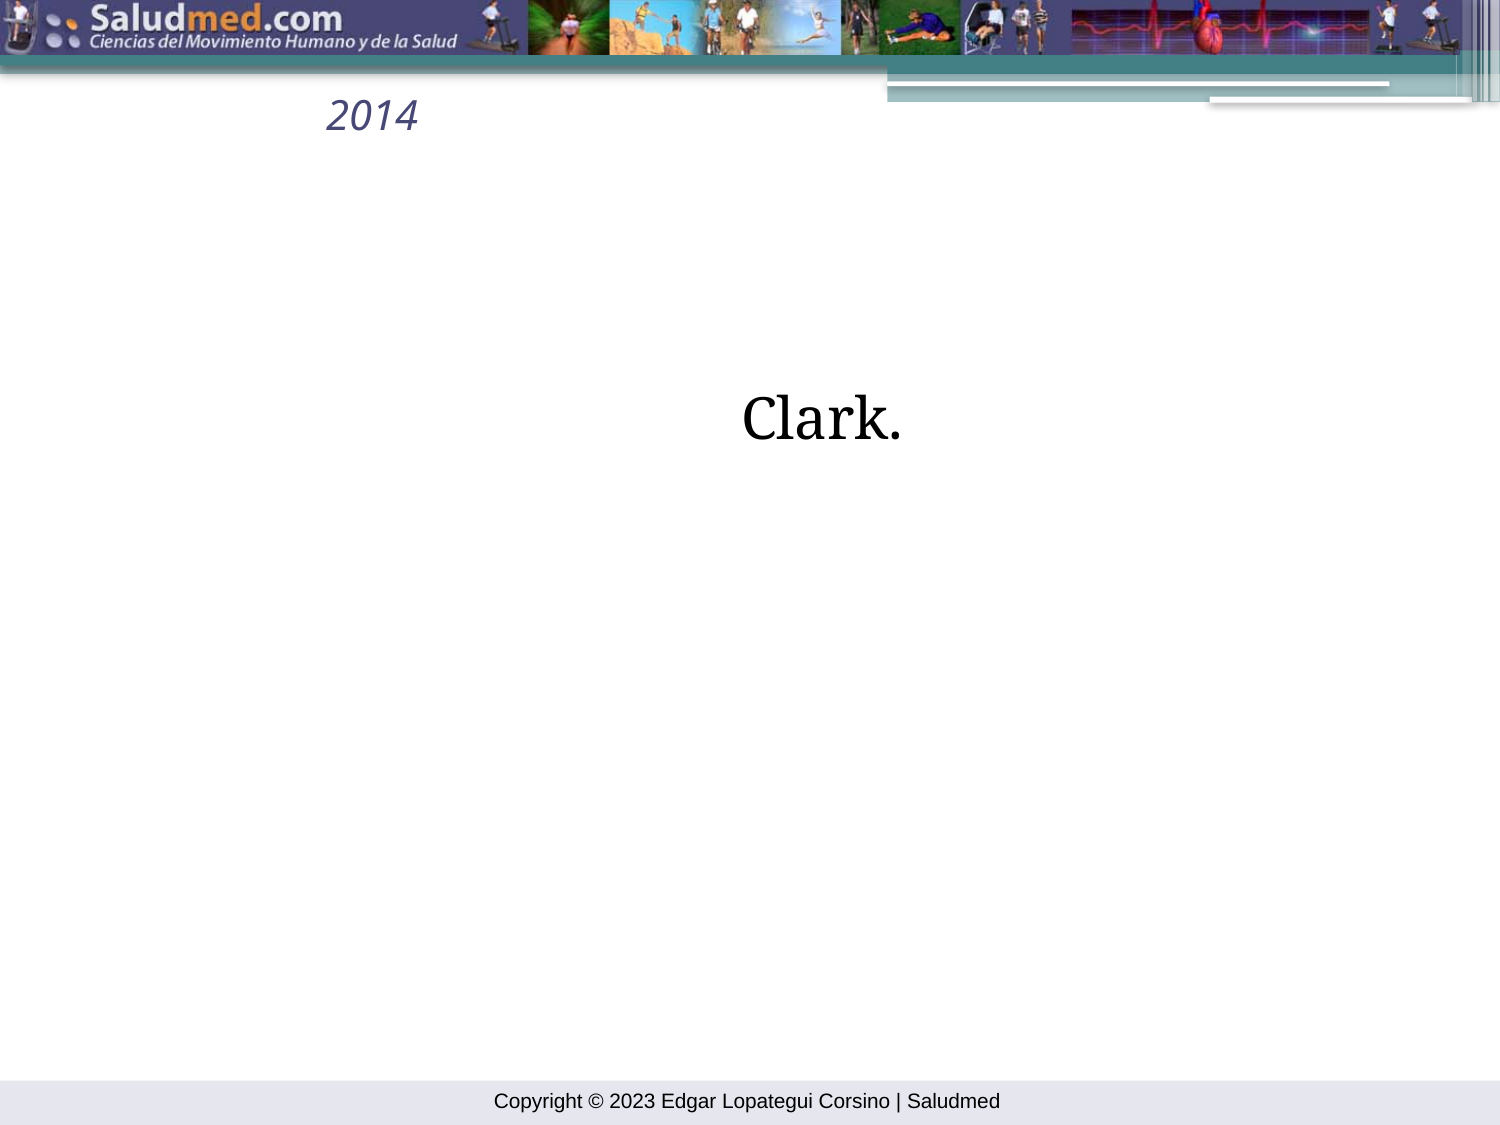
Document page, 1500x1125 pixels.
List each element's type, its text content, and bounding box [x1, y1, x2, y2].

text_box Clark. [726, 373, 1447, 740]
picture [0, 0, 1460, 55]
text_box 2014 [301, 90, 443, 138]
